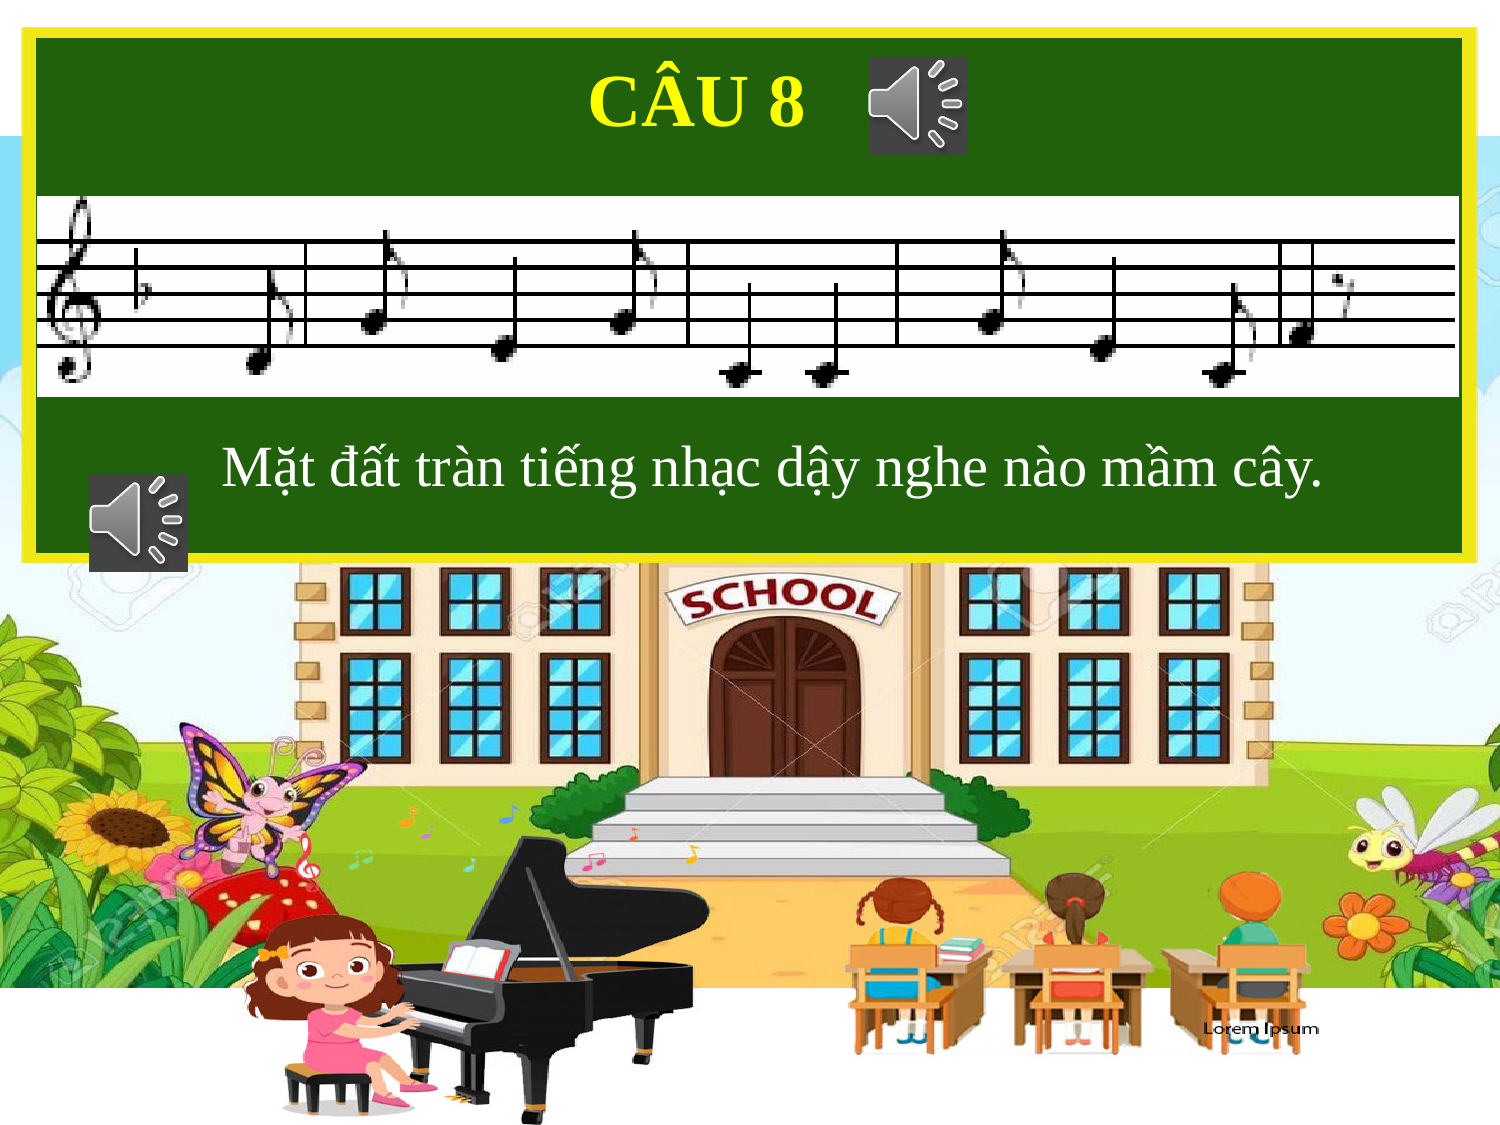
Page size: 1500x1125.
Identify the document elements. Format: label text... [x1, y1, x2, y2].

text_box Mặt đất tràn tiếng nhạc dậy nghe nào mầm cây. [206, 420, 1381, 506]
picture [0, 0, 1500, 1125]
text_box CÂU 8 [572, 43, 845, 149]
